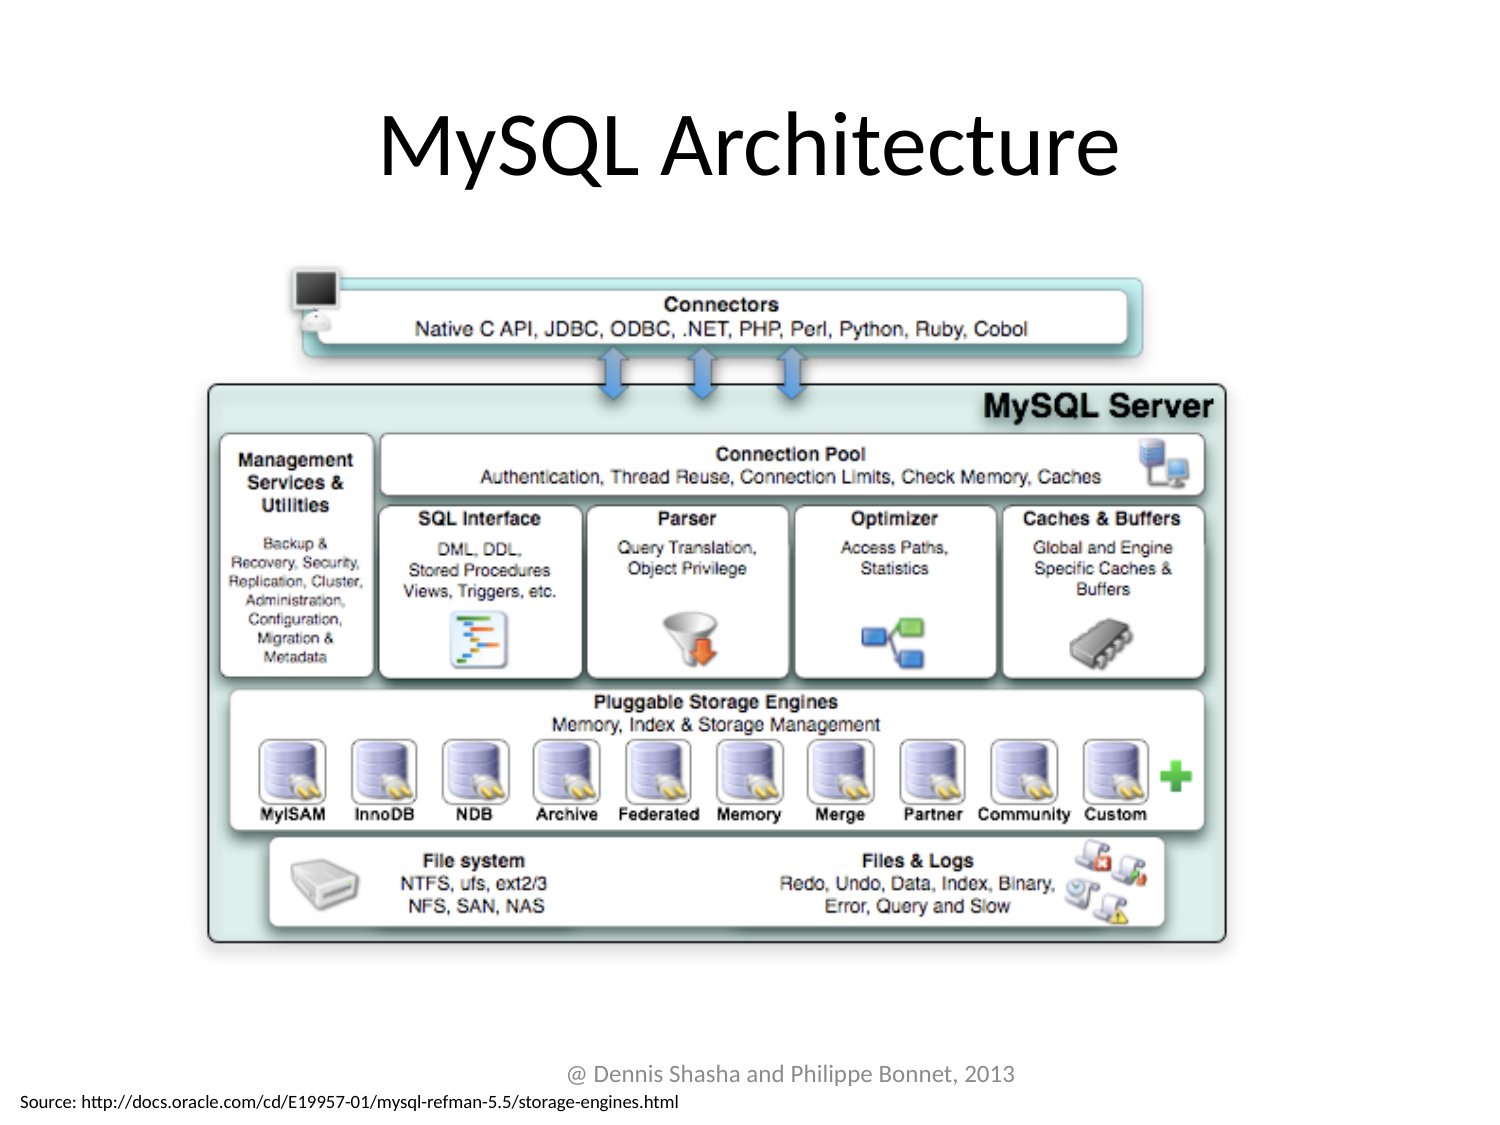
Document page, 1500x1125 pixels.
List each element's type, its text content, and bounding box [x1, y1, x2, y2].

footer @ Dennis Shasha and Philippe Bonnet, 2013 [512, 1042, 1075, 1103]
title MySQL Architecture [74, 51, 1425, 226]
picture [169, 241, 1263, 987]
text_box Source: http://docs.oracle.com/cd/E19957-01/mysql-refman-5.5/storage-engines.html [5, 1082, 694, 1120]
